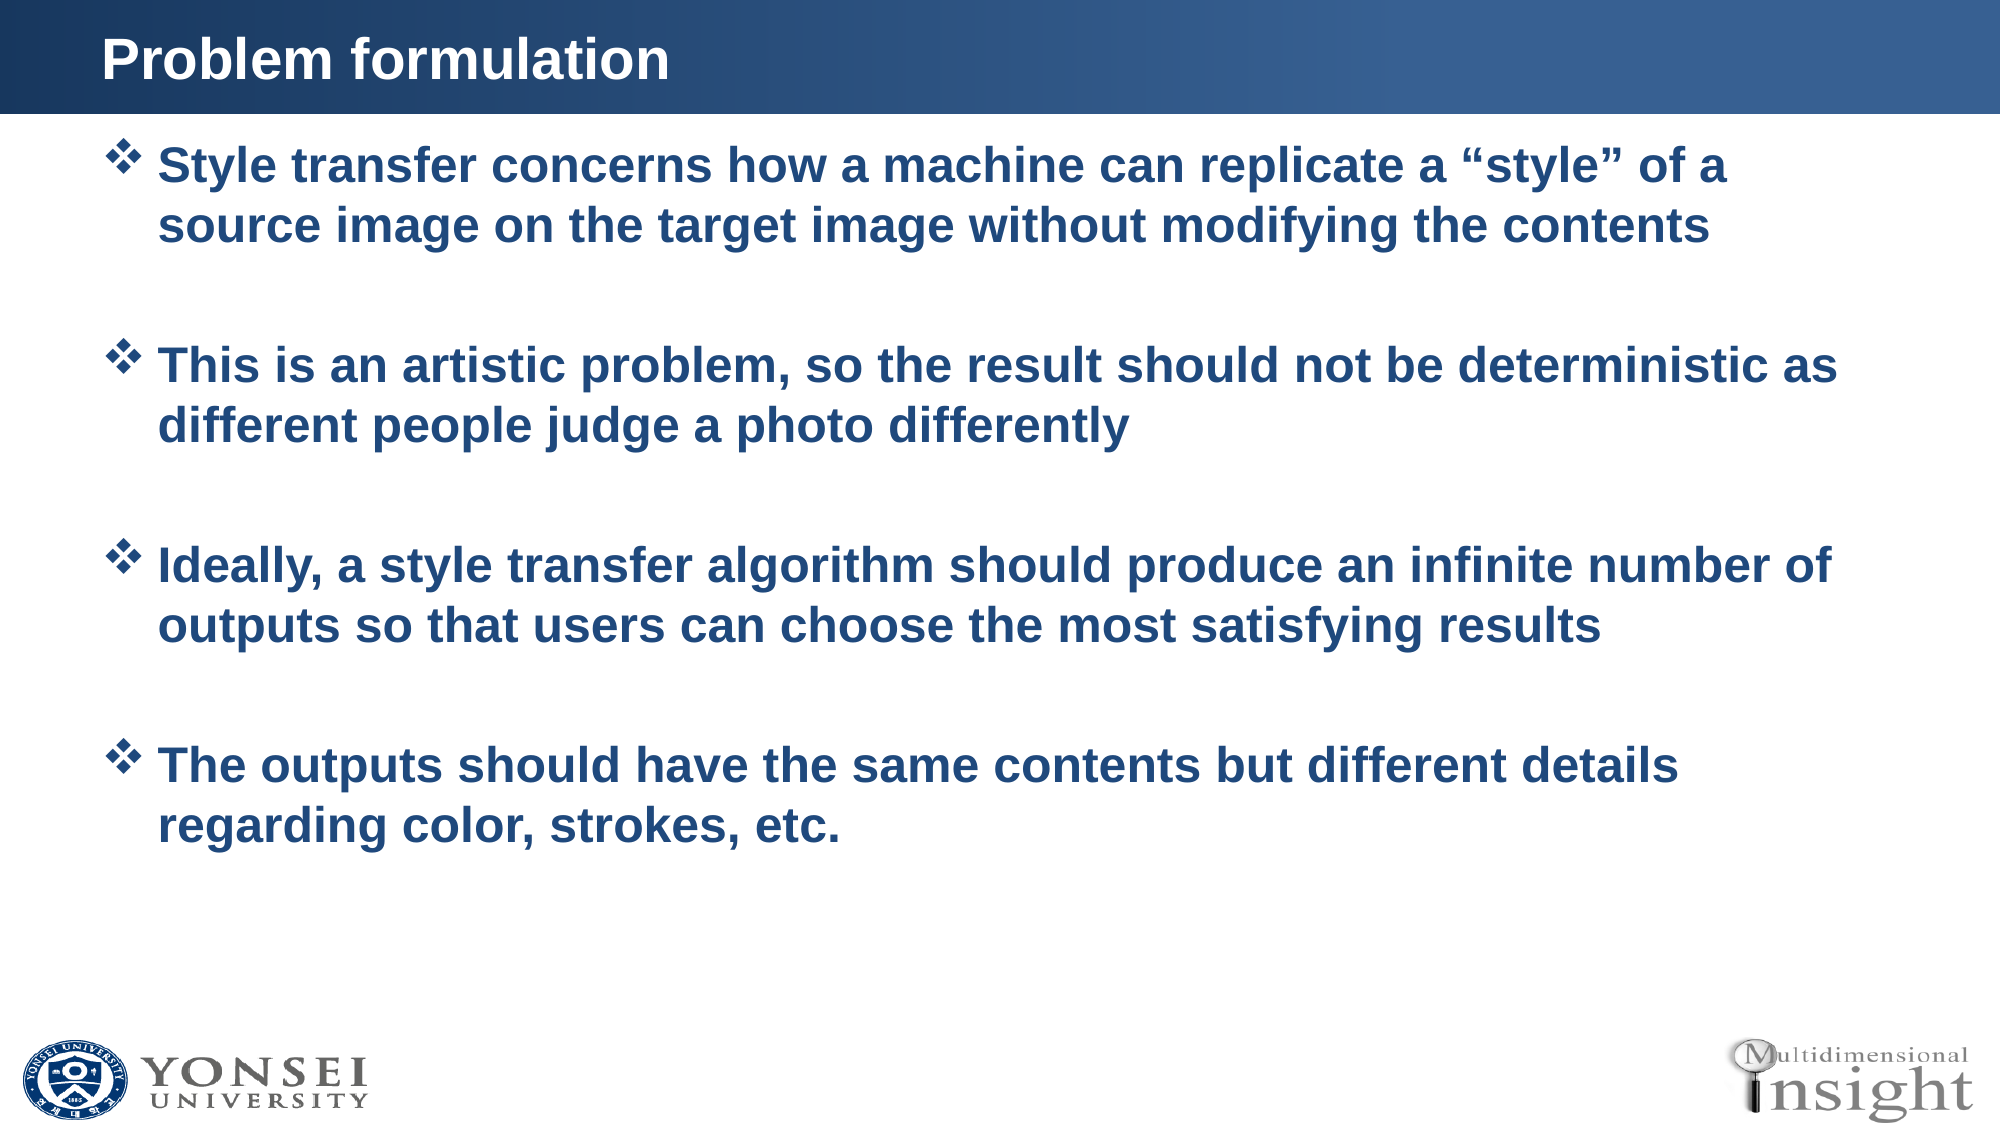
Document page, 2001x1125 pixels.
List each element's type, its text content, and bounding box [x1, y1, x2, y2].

picture [23, 1040, 370, 1120]
title Problem formulation [86, 16, 1898, 97]
picture [1724, 1037, 1980, 1125]
list Style transfer concerns how a machine can replicate a “style” of a source image on the target image without modifying the contents This is an artistic problem, so the result should not be deterministic as different people judge a photo differently Ideally, a style transfer algorithm should produce an infinite number of outputs so that users can choose the most satisfying results The outputs should have the same contents but different details regarding color, strokes, etc. [86, 125, 1899, 1036]
